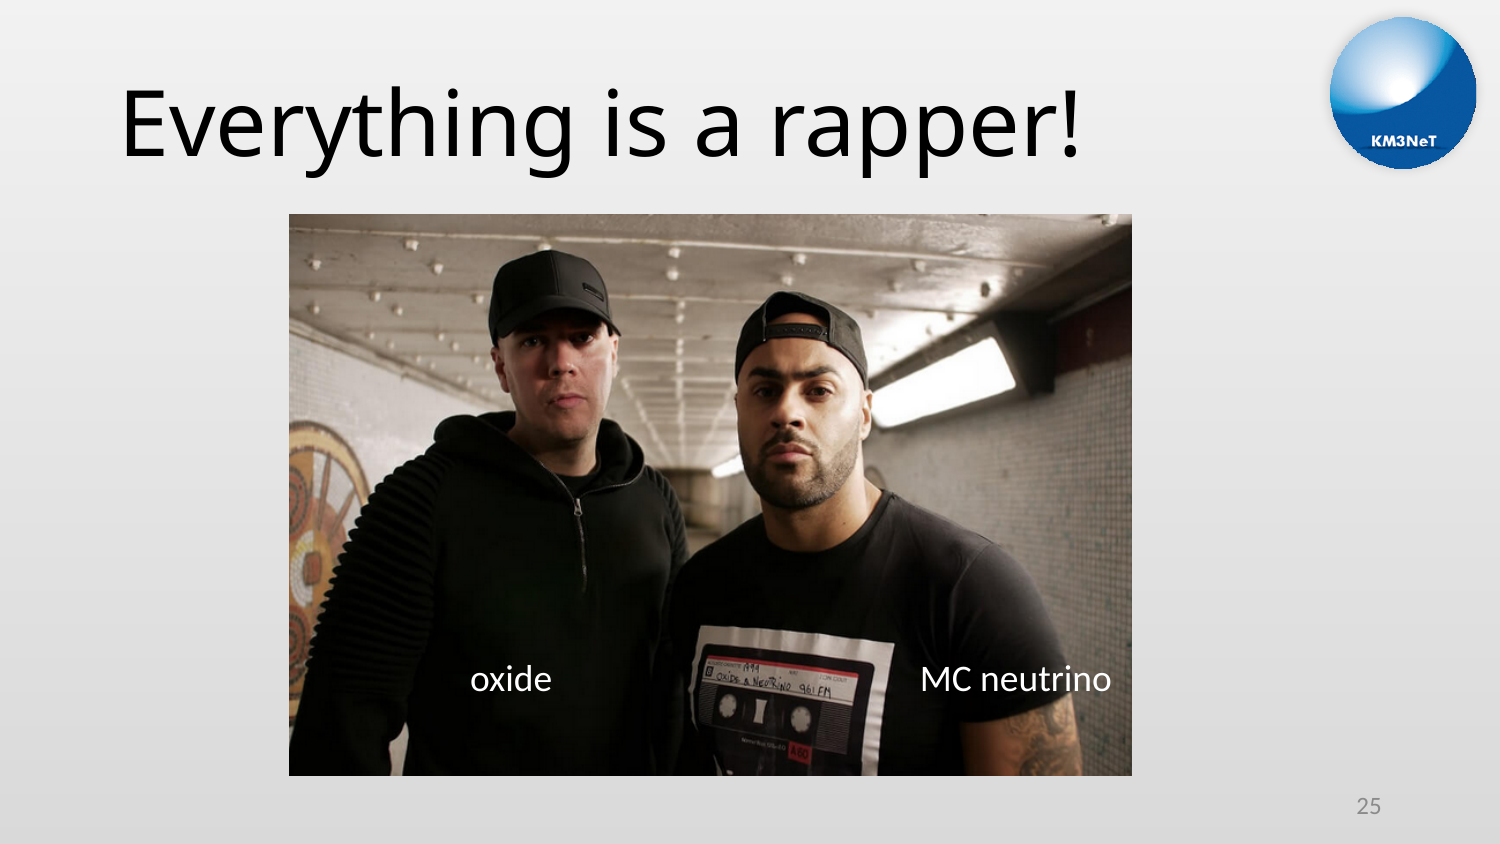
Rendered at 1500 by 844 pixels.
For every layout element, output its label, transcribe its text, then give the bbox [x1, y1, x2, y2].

slide_number 25 [1059, 782, 1397, 828]
picture [1325, 12, 1485, 178]
title Everything is a rapper! [103, 45, 1397, 208]
picture [289, 214, 1132, 776]
